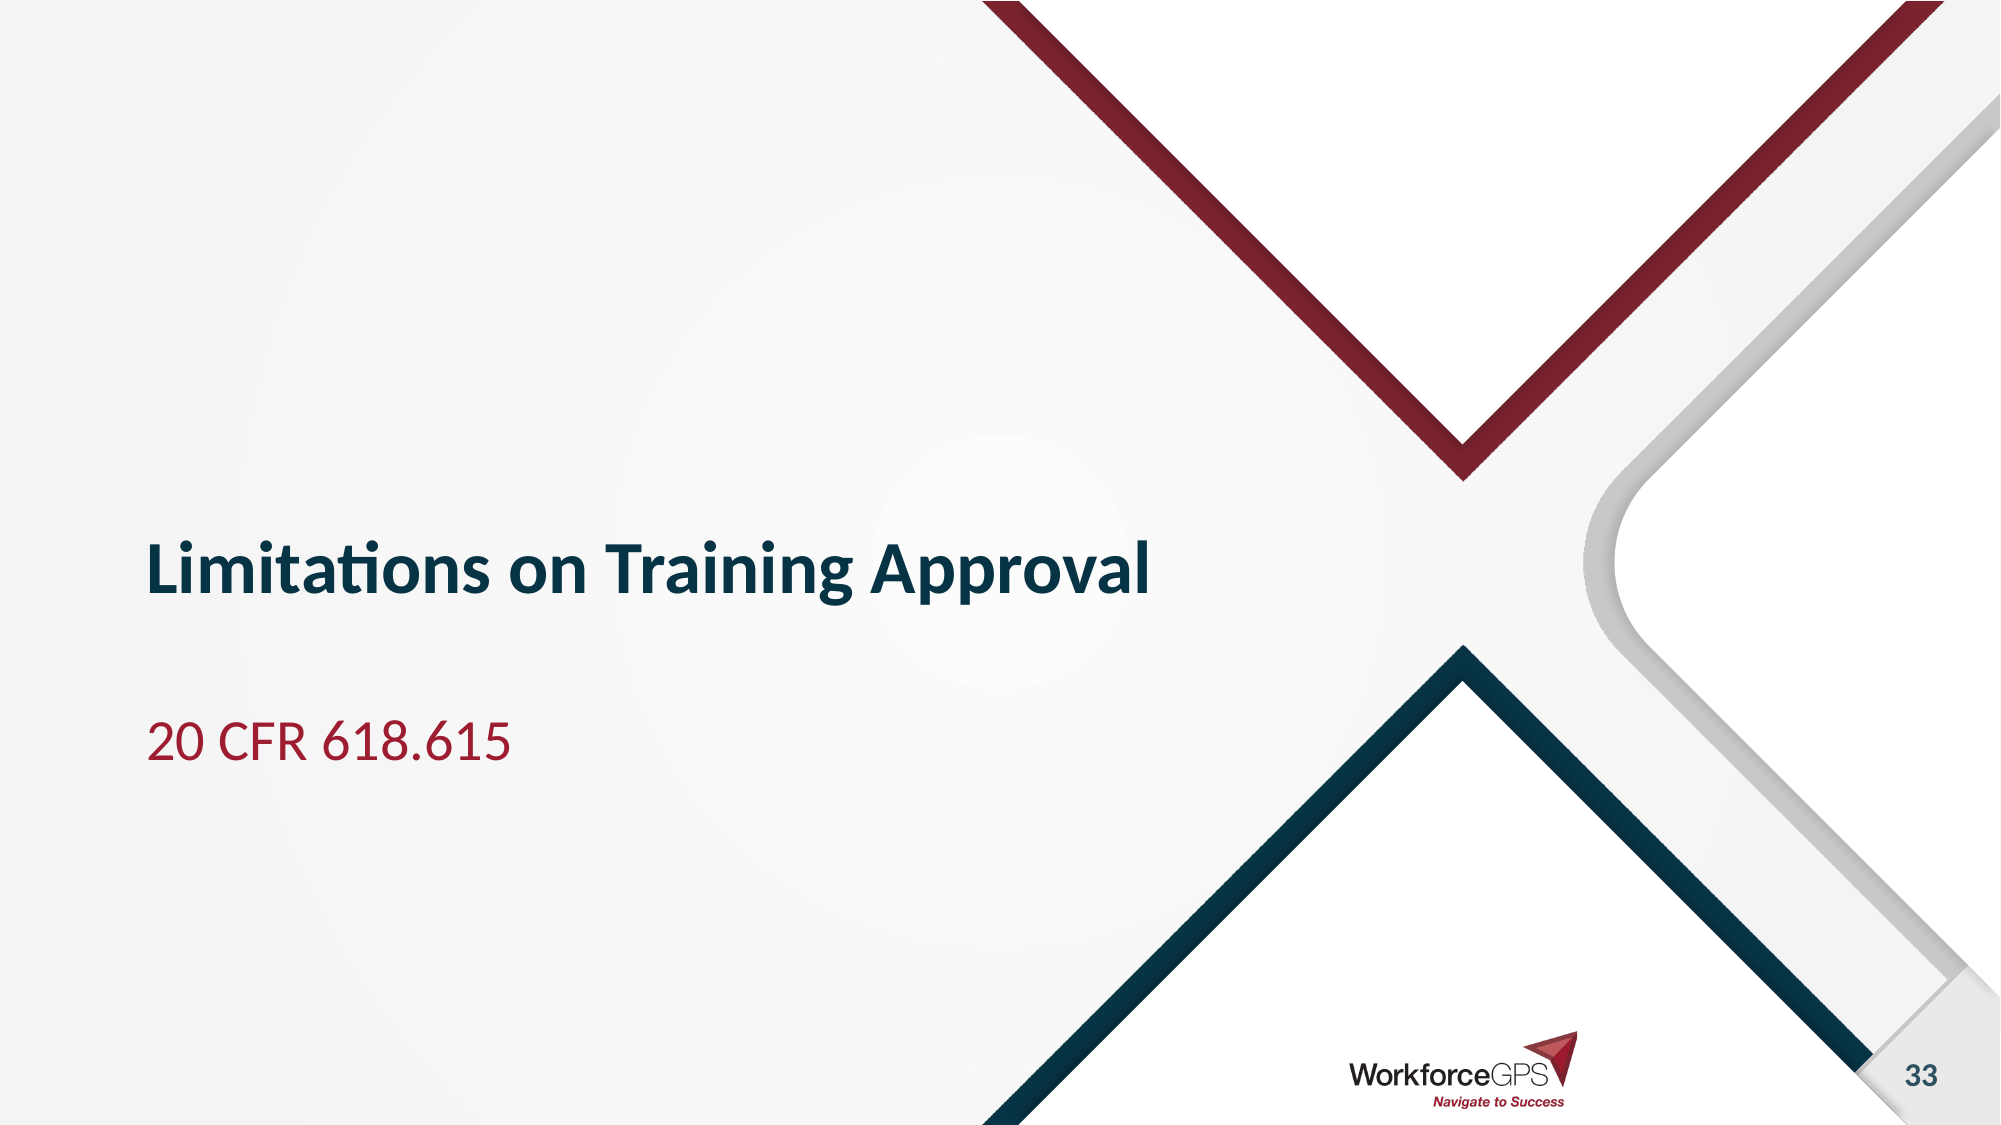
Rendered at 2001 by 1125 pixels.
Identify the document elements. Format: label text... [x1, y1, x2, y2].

title Limitations on Training Approval [131, 230, 1207, 618]
list 20 CFR 618.615 [131, 700, 1279, 890]
picture [983, 2, 2000, 1072]
slide_number 33 [1867, 1042, 1975, 1103]
picture [983, 890, 1252, 1124]
